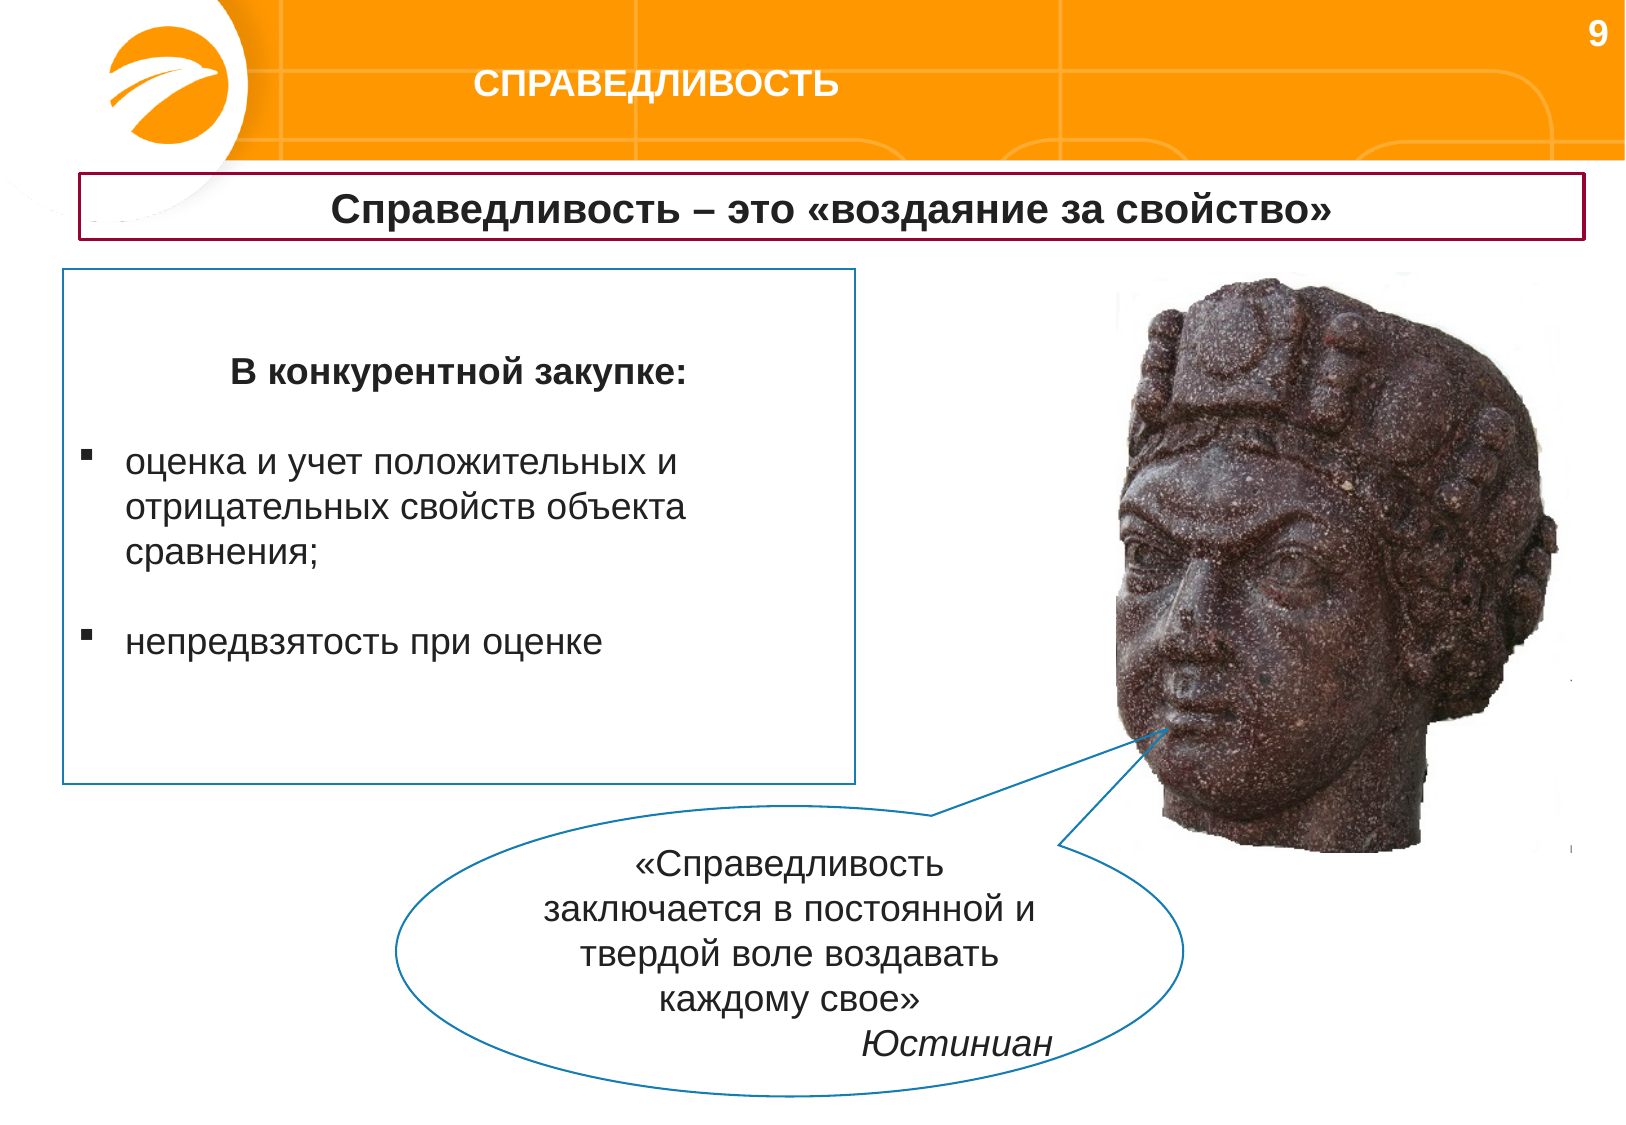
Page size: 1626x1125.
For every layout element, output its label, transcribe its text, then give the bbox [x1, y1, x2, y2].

slide_number 9 [1462, 1, 1624, 72]
title Справедливость [473, 48, 1464, 118]
picture [0, 0, 1625, 1125]
text_box Справедливость – это «воздаяние за свойство» [79, 173, 1585, 240]
text_box В конкурентной закупке: оценка и учет положительных и отрицательных свойств объекта сравнения; непредвзятость при оценке [62, 268, 856, 785]
text_box «Справедливость заключается в постоянной и твердой воле воздавать каждому свое» Юстиниан [394, 746, 1185, 1098]
